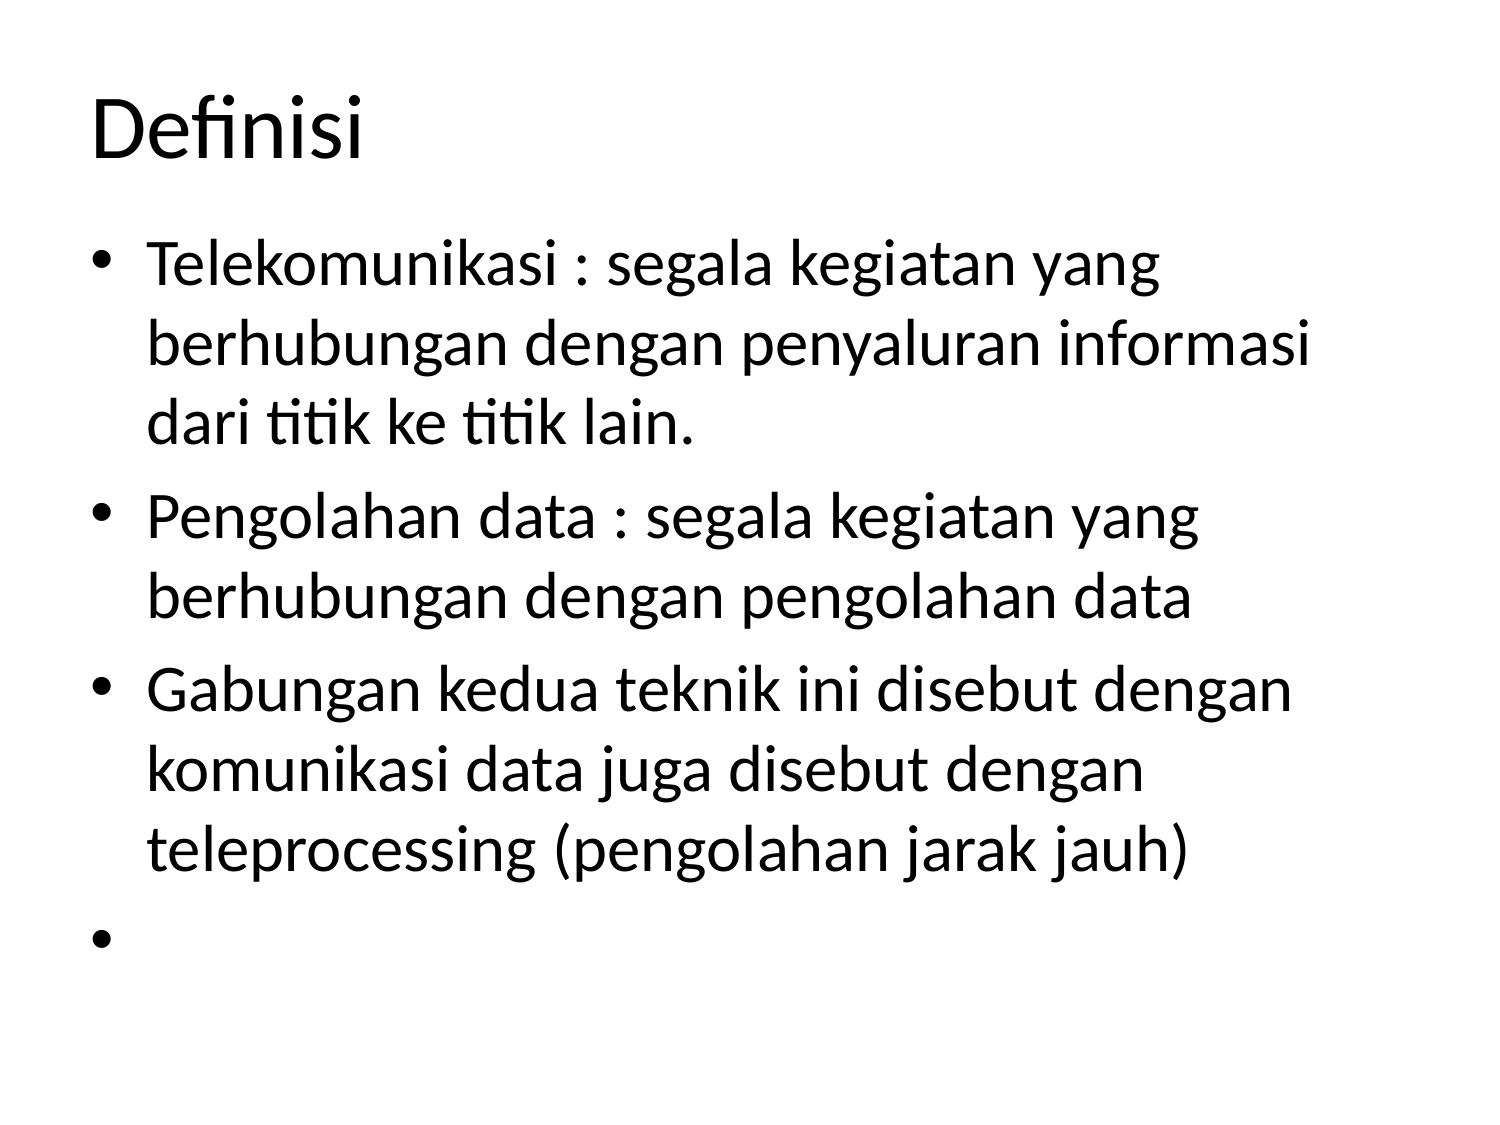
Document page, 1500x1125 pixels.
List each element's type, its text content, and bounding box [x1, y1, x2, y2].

title Definisi [75, 45, 1425, 200]
list Telekomunikasi : segala kegiatan yang berhubungan dengan penyaluran informasi dari titik ke titik lain. Pengolahan data : segala kegiatan yang berhubungan dengan pengolahan data Gabungan kedua teknik ini disebut dengan komunikasi data juga disebut dengan teleprocessing (pengolahan jarak jauh) [75, 210, 1425, 1005]
